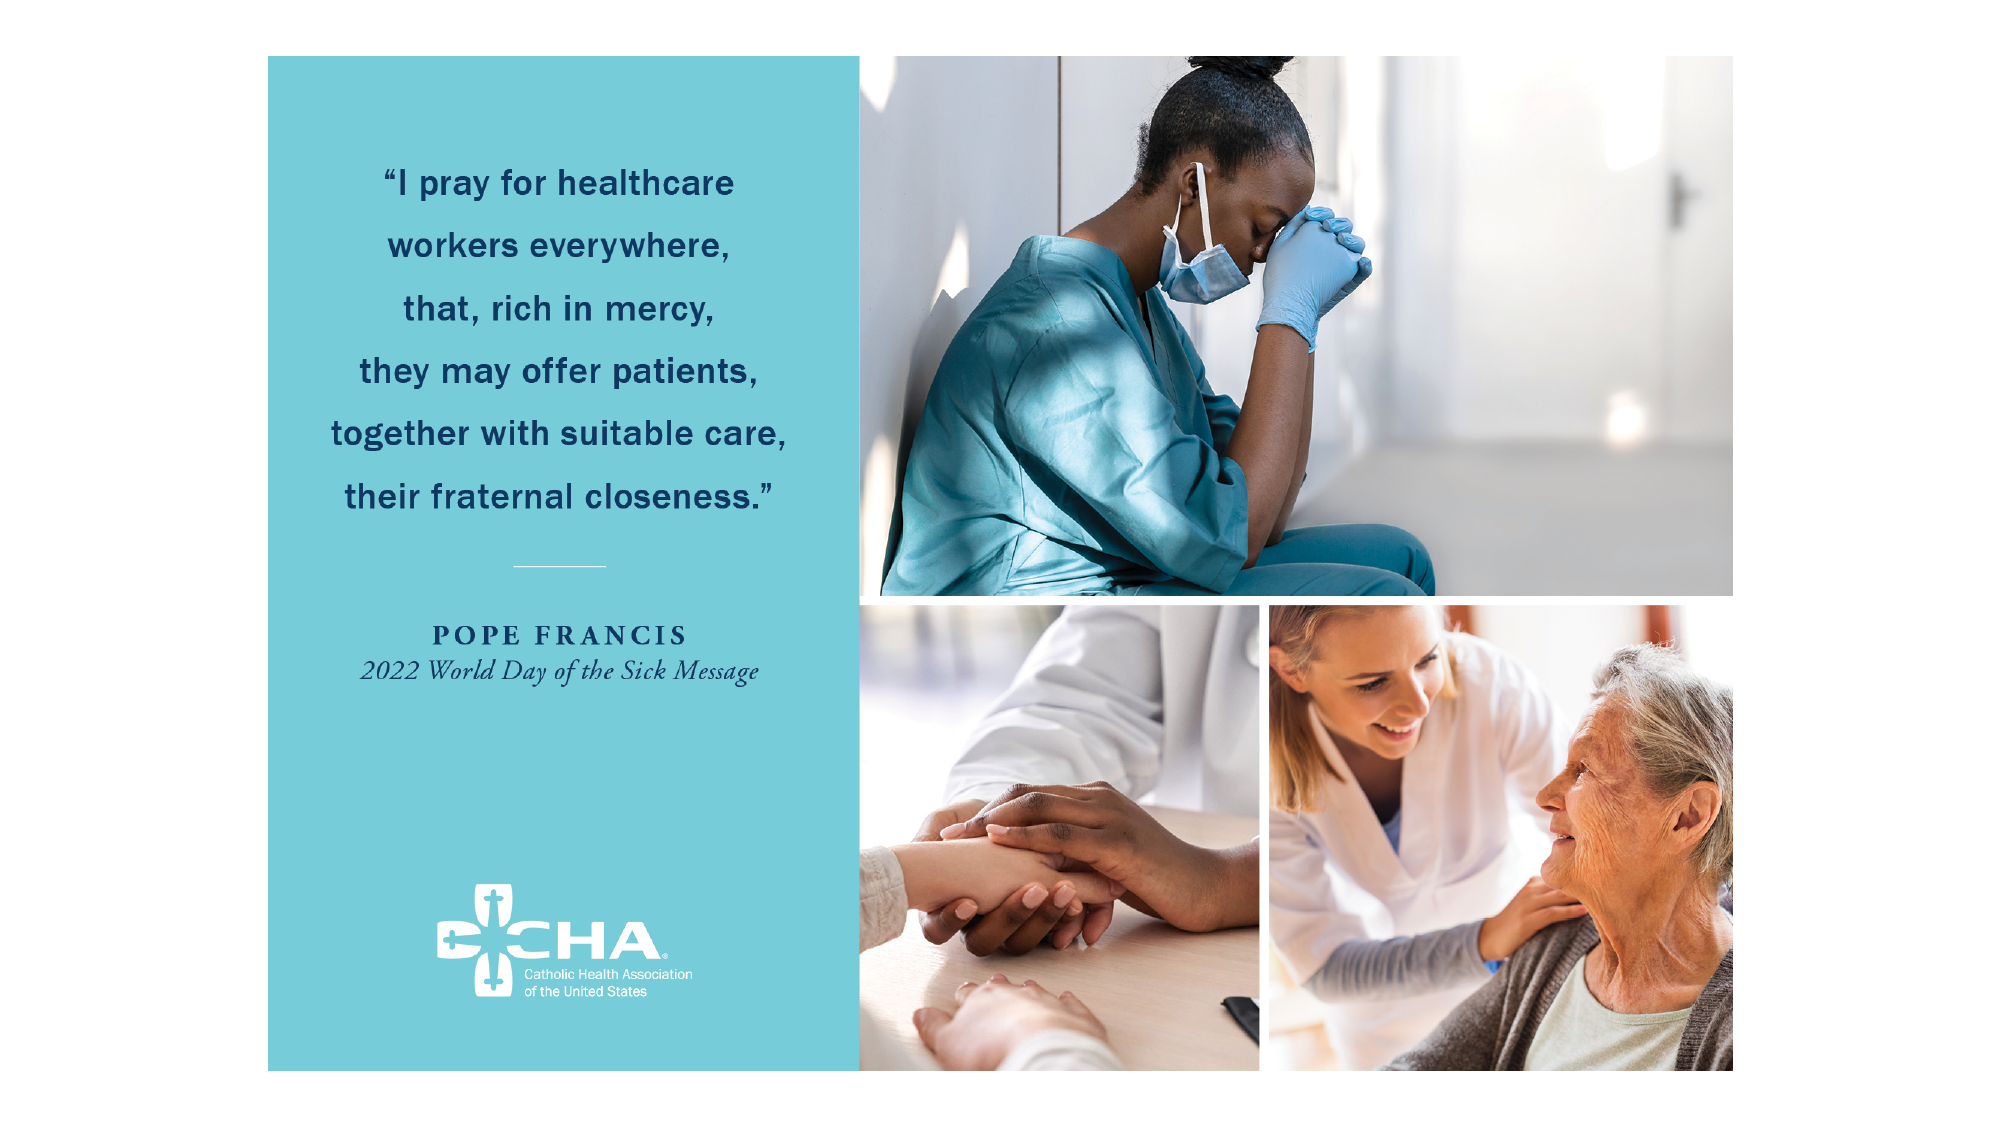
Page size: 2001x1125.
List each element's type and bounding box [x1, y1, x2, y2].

picture [211, 0, 1789, 1125]
